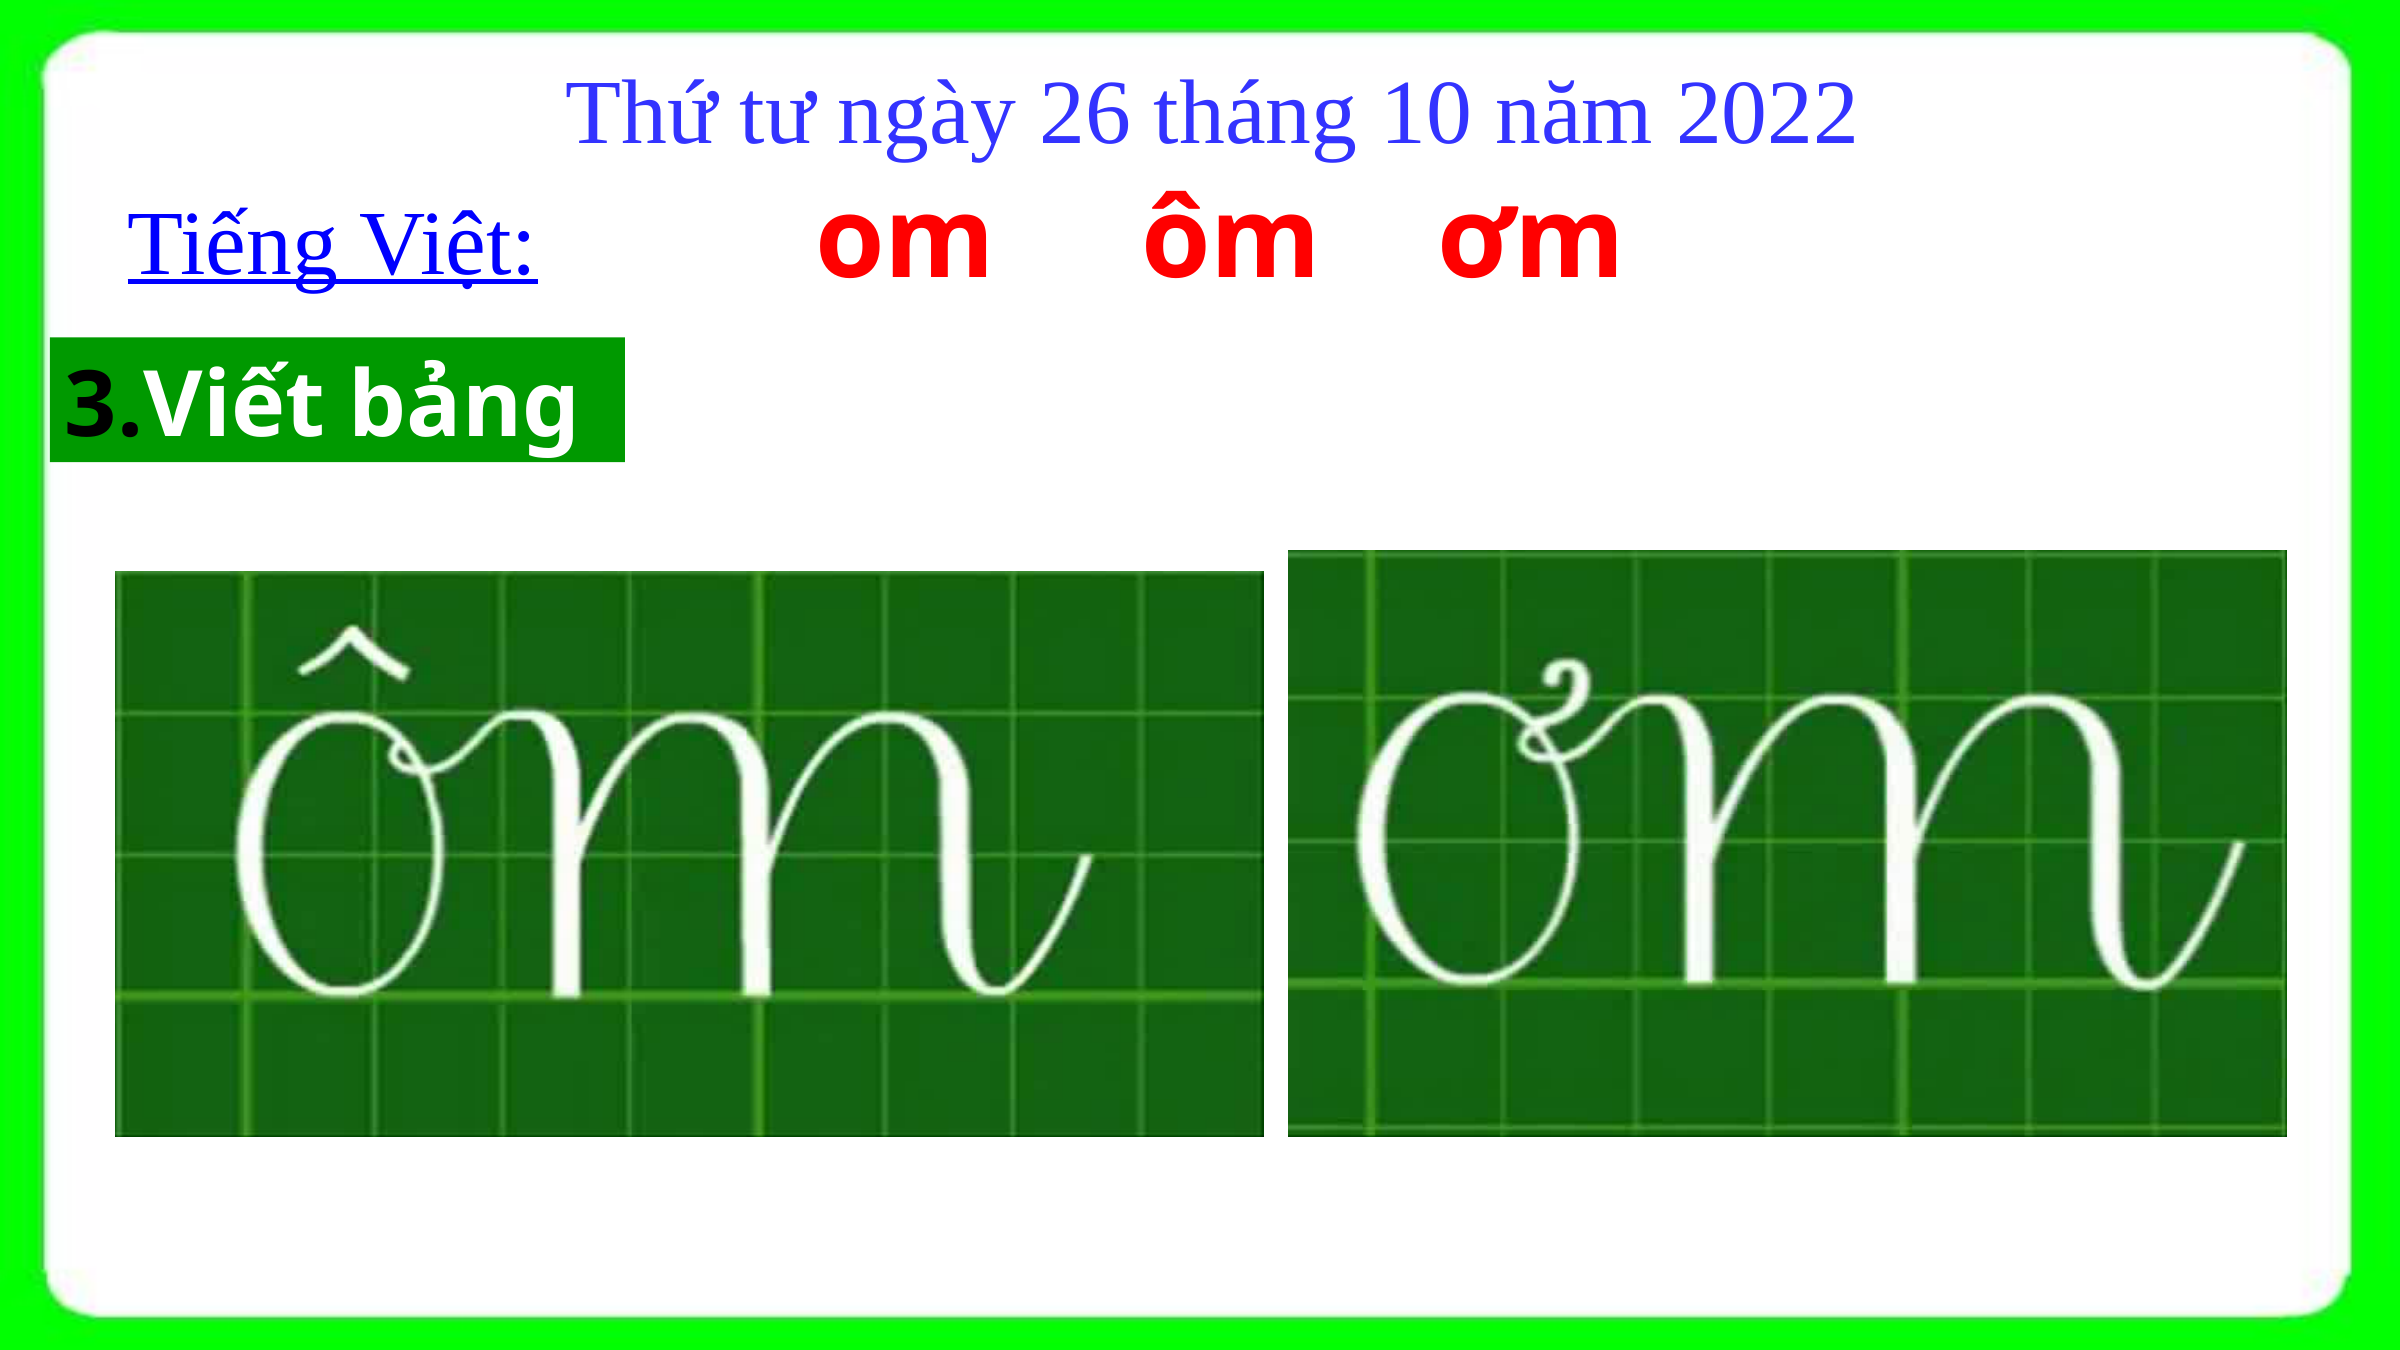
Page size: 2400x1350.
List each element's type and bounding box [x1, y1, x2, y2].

picture [0, 0, 2400, 1350]
text_box [114, 570, 1265, 1138]
text_box [1287, 549, 2288, 1138]
